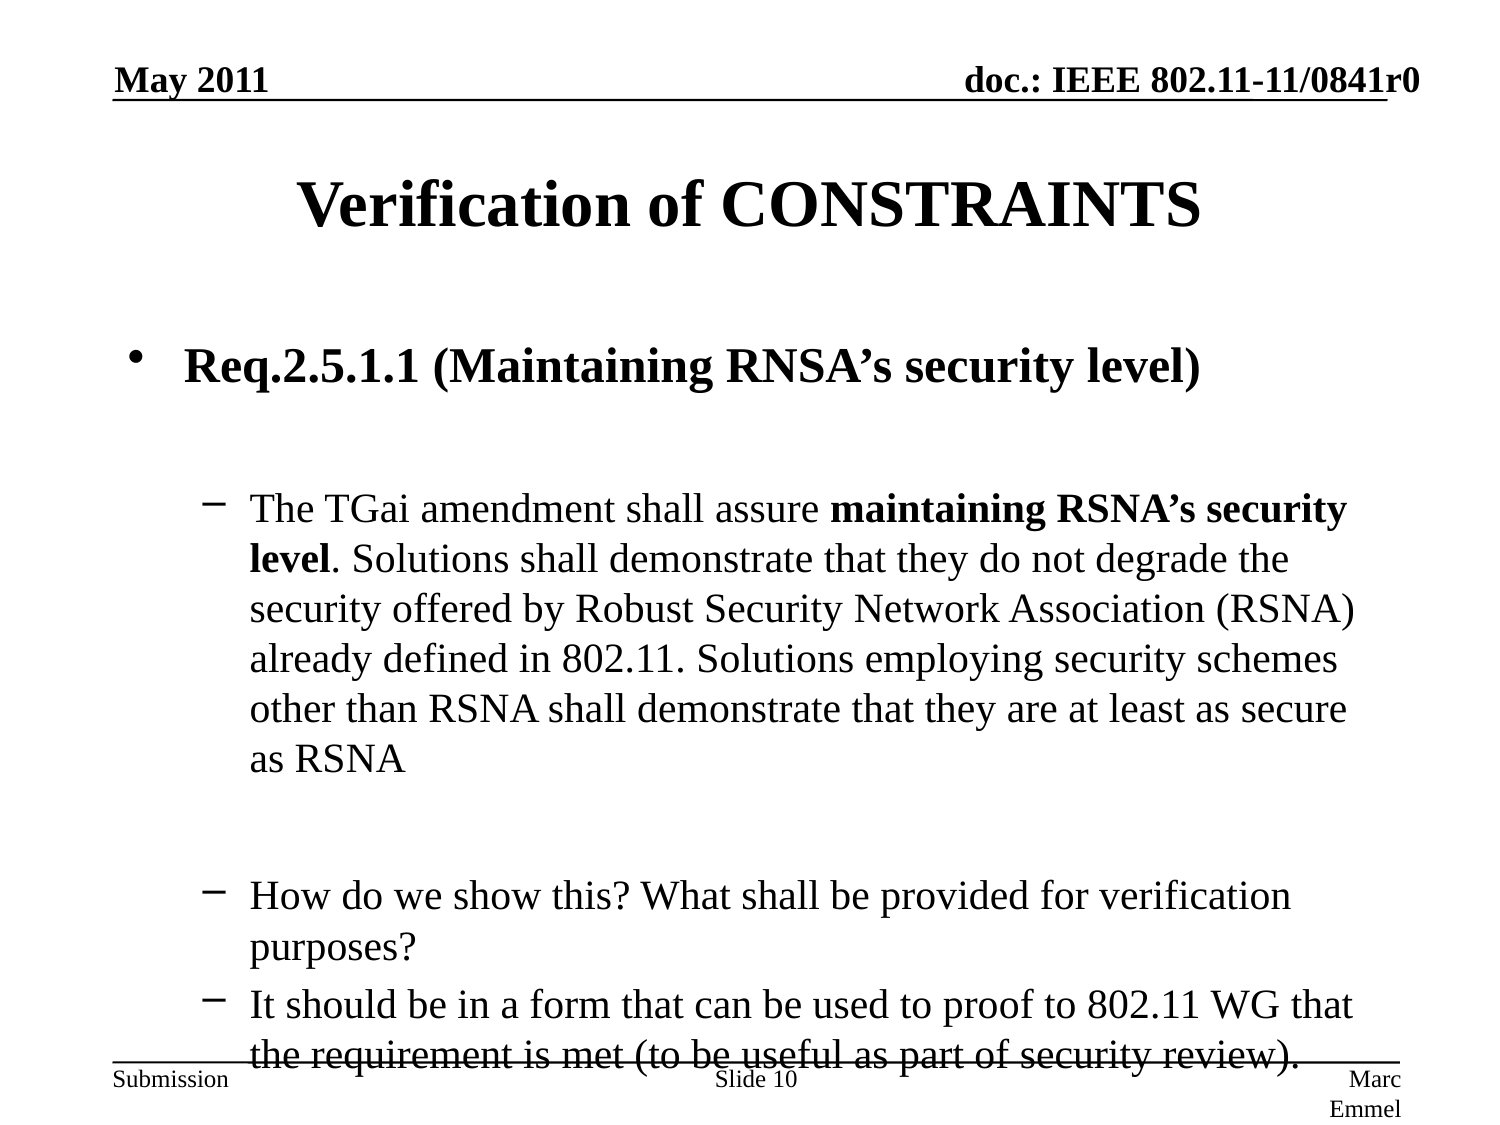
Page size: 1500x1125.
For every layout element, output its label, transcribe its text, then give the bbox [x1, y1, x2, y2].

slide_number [114, 54, 272, 101]
slide_number Slide 10 [712, 1061, 800, 1093]
list Req.2.5.1.1 (Maintaining RNSA’s security level) The TGai amendment shall assure maintaining RSNA’s security level. Solutions shall demonstrate that they do not degrade the security offered by Robust Security Network Association (RSNA) already defined in 802.11. Solutions employing security schemes other than RSNA shall demonstrate that they are at least as secure as RSNA How do we show this? What shall be provided for verification purposes? It should be in a form that can be used to proof to 802.11 WG that the requirement is met (to be useful as part of security review). [112, 324, 1388, 1001]
footer Marc Emmelmann, Fraunhofer FOKUS [1324, 1061, 1402, 1093]
title Verification of CONSTRAINTS [112, 112, 1388, 288]
